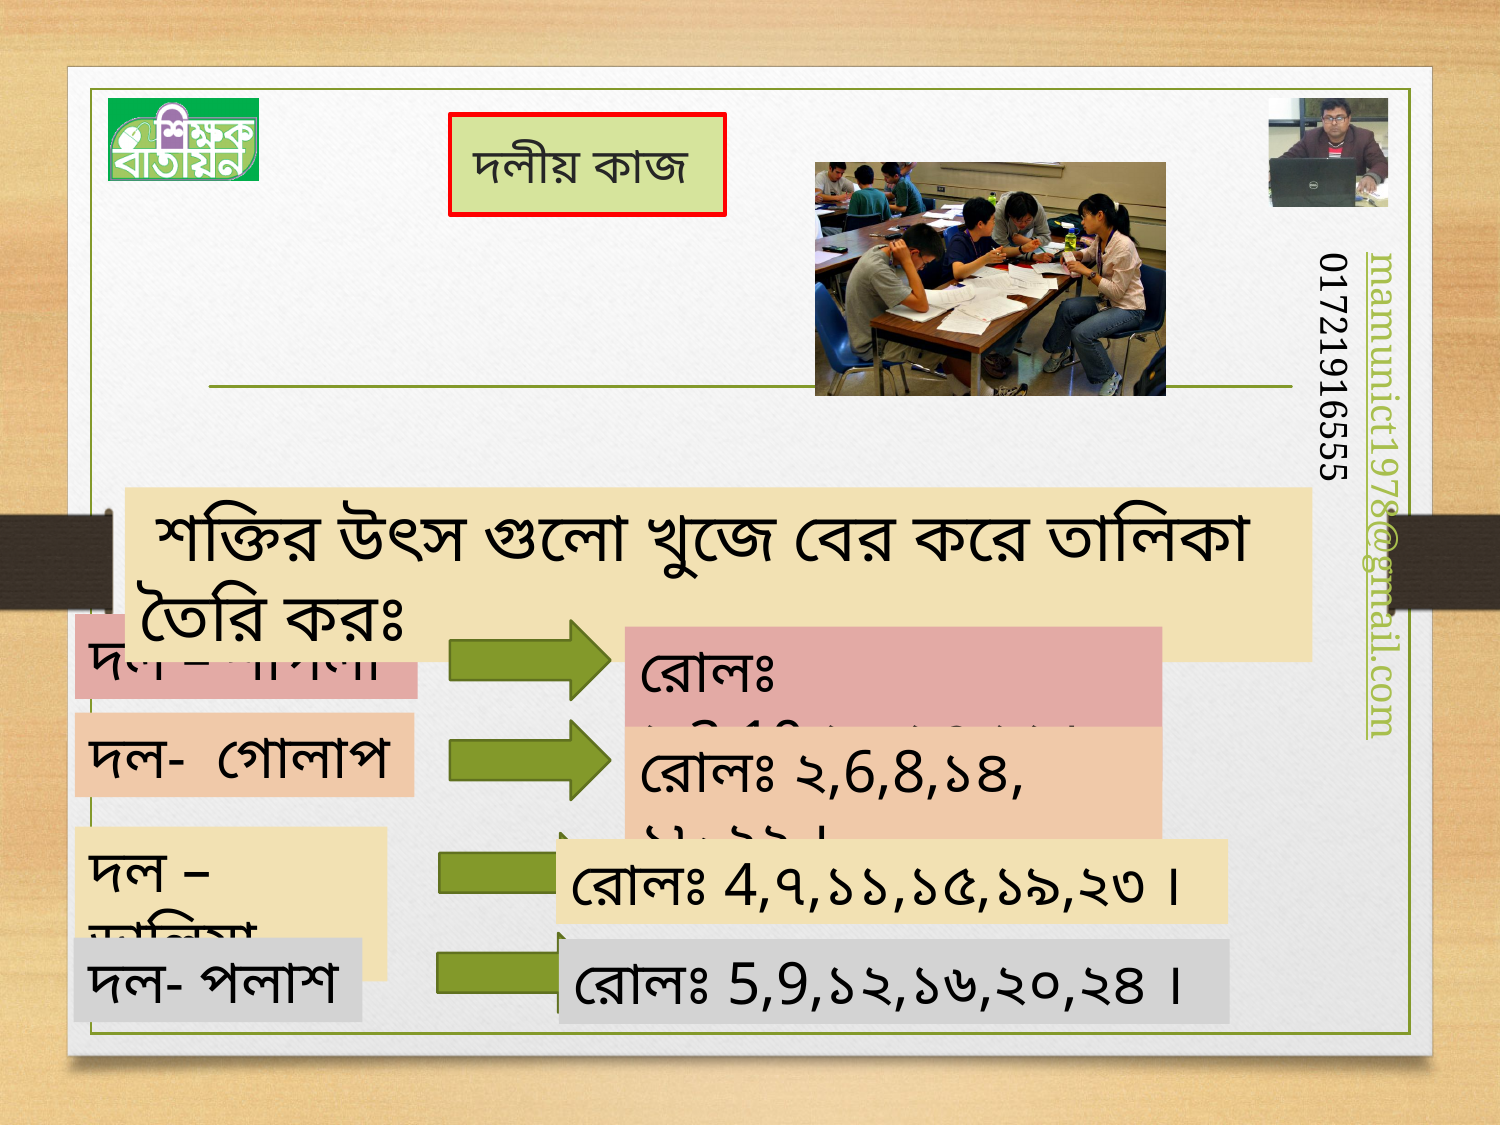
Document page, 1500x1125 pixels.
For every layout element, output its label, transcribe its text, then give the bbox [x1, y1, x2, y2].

text_box দল – ডালিয়া [74, 826, 388, 982]
text_box দল – শাপলা [75, 614, 418, 699]
text_box শক্তির উৎস গুলো খুজে বের করে তালিকা তৈরি করঃ [124, 487, 1305, 663]
text_box [438, 851, 556, 894]
title দলীয় কাজ [450, 114, 726, 215]
text_box রোলঃ 4,৭,১১,১৫,১৯,২৩ । [556, 839, 1229, 924]
picture [0, 0, 1500, 1125]
text_box দল- গোলাপ [74, 712, 415, 798]
text_box রোলঃ ১,3,10,১৩,১৭,২১। [624, 626, 1163, 726]
text_box [436, 931, 567, 1014]
text_box [448, 719, 612, 802]
text_box দল- পলাশ [73, 937, 363, 1023]
text_box রোলঃ ২,6,8,১৪, ১৮,২২ । [624, 726, 1163, 839]
text_box [448, 619, 612, 702]
text_box রোলঃ 5,9,১২,১৬,২০,২৪ । [558, 939, 1230, 1024]
text_box [558, 831, 569, 839]
text_box mamunict1978@gmail.com 01721916555 [1305, 237, 1417, 988]
